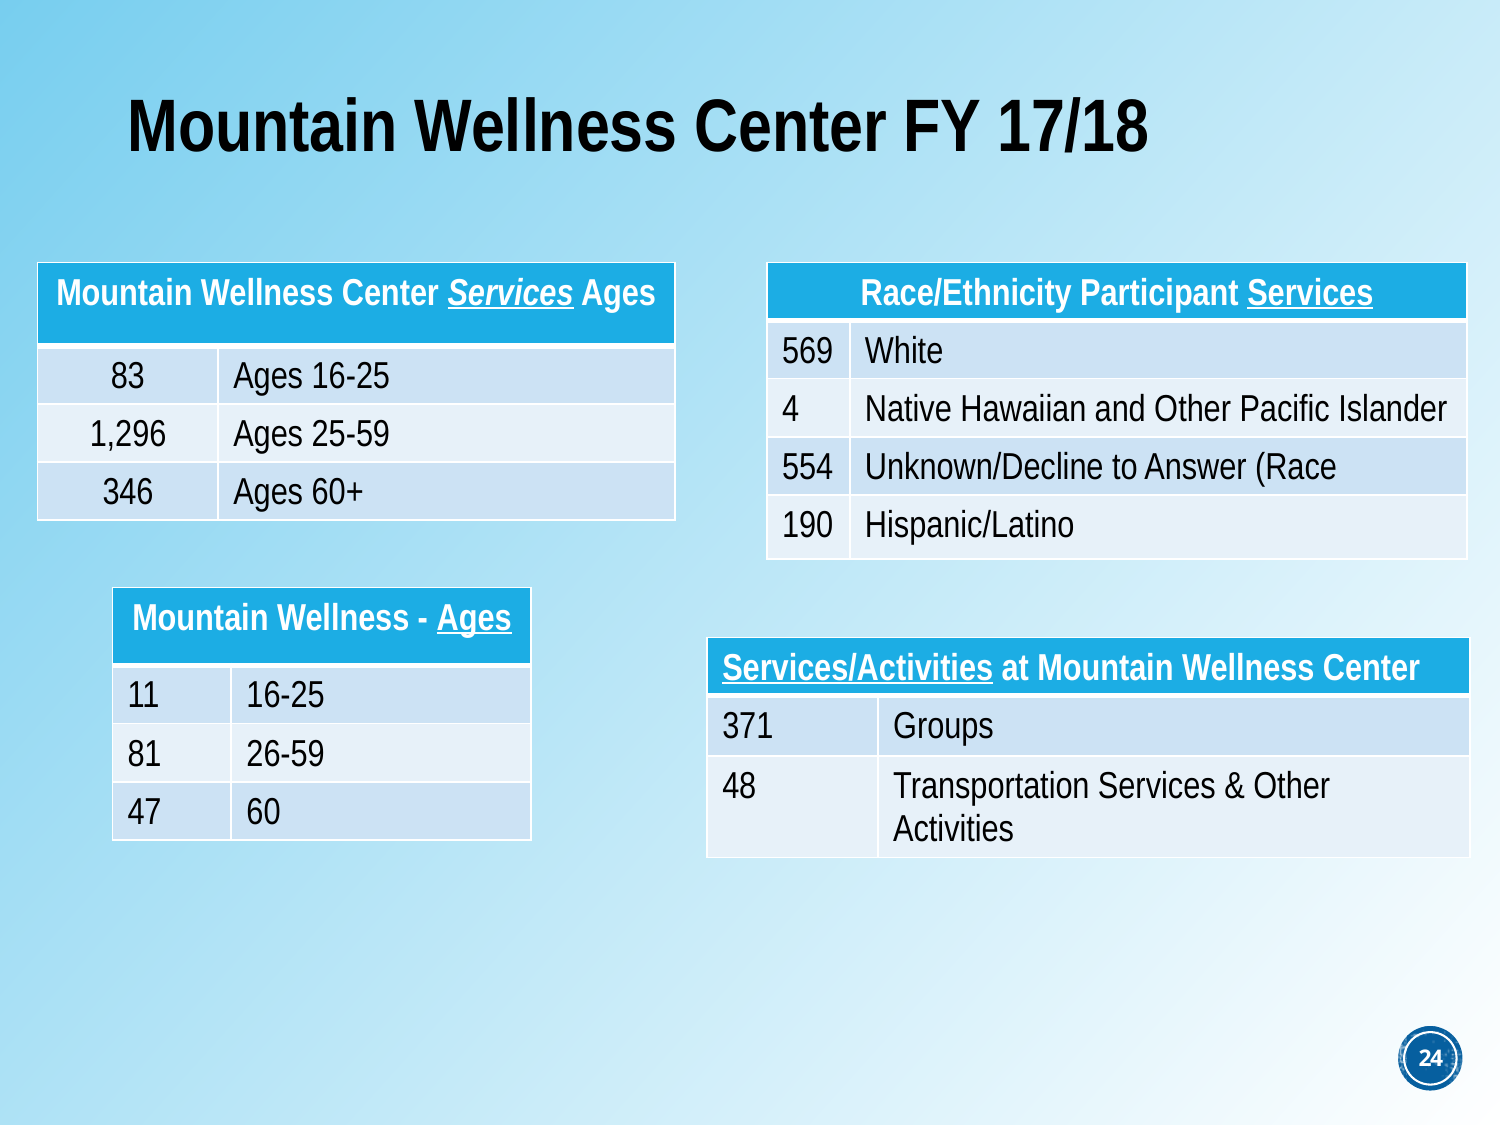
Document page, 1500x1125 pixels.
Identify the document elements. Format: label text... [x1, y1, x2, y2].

table_cell 48 [708, 757, 877, 857]
table_cell 26-59 [232, 724, 530, 781]
table_cell Groups [879, 698, 1469, 755]
table_cell Unknown/Decline to Answer (Race [851, 438, 1466, 494]
table_cell 569 [768, 323, 849, 378]
table_cell 60 [232, 783, 530, 839]
table_header Services/Activities at Mountain Wellness Center [708, 638, 1469, 693]
table_cell White [851, 323, 1466, 378]
table_cell Ages 60+ [219, 463, 674, 519]
slide_number 24 [1391, 1028, 1471, 1089]
table_cell 346 [38, 463, 217, 519]
table_cell 4 [768, 379, 849, 436]
table_cell 47 [113, 783, 230, 839]
table_header Mountain Wellness Center Services Ages [38, 263, 674, 343]
table_header Mountain Wellness - Ages [113, 588, 530, 663]
table_cell 371 [708, 698, 877, 755]
table_cell 554 [768, 438, 849, 494]
table_cell Ages 25-59 [219, 405, 674, 461]
table_cell 190 [768, 496, 849, 558]
table_cell 1,296 [38, 405, 217, 461]
title Mountain Wellness Center FY 17/18 [112, 79, 1388, 175]
table_cell Native Hawaiian and Other Pacific Islander [851, 379, 1466, 436]
table_cell 83 [38, 349, 217, 403]
table_cell Hispanic/Latino [851, 496, 1466, 558]
table_cell 16-25 [232, 668, 530, 723]
table_cell Transportation Services & Other Activities [879, 757, 1469, 857]
table_cell 11 [113, 668, 230, 723]
table_header Race/Ethnicity Participant Services [768, 263, 1466, 318]
table_cell 81 [113, 724, 230, 781]
table_cell Ages 16-25 [219, 349, 674, 403]
